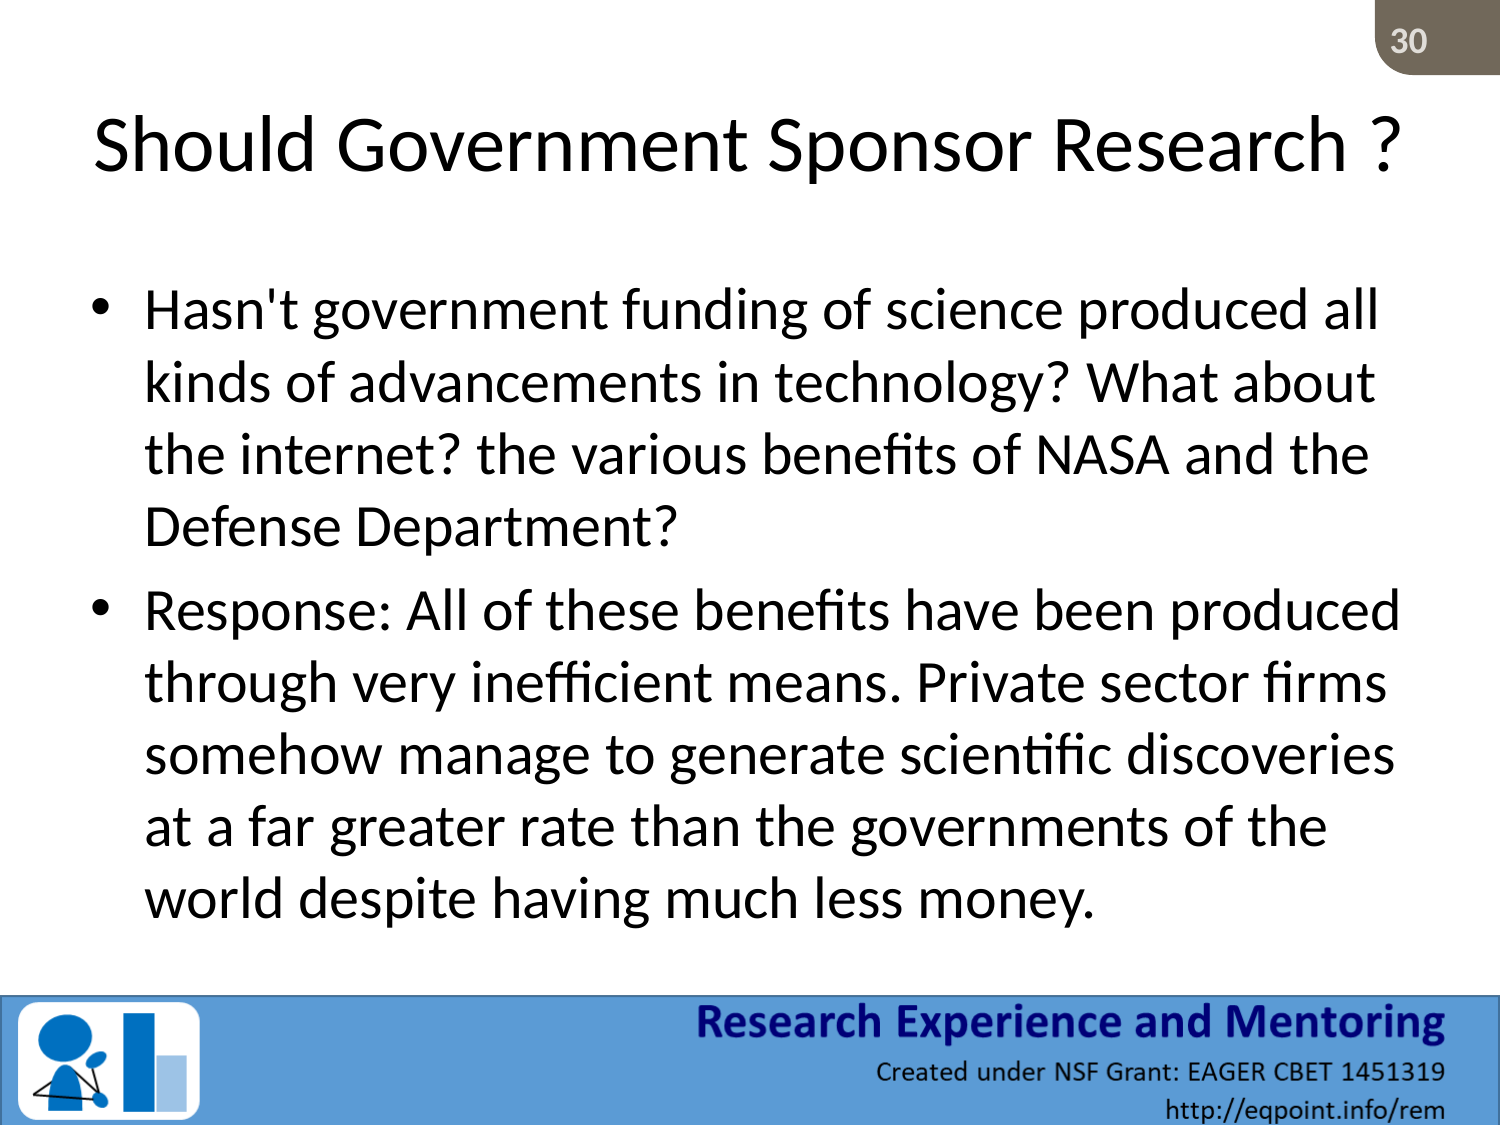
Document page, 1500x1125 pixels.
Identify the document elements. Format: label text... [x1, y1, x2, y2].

list Hasn't government funding of science produced all kinds of advancements in technology? What about the internet? the various benefits of NASA and the Defense Department? Response: All of these benefits have been produced through very inefficient means. Private sector firms somehow manage to generate scientific discoveries at a far greater rate than the governments of the world despite having much less money. [75, 262, 1425, 1005]
picture [0, 974, 1500, 1125]
title Should Government Sponsor Research ? [75, 45, 1425, 233]
